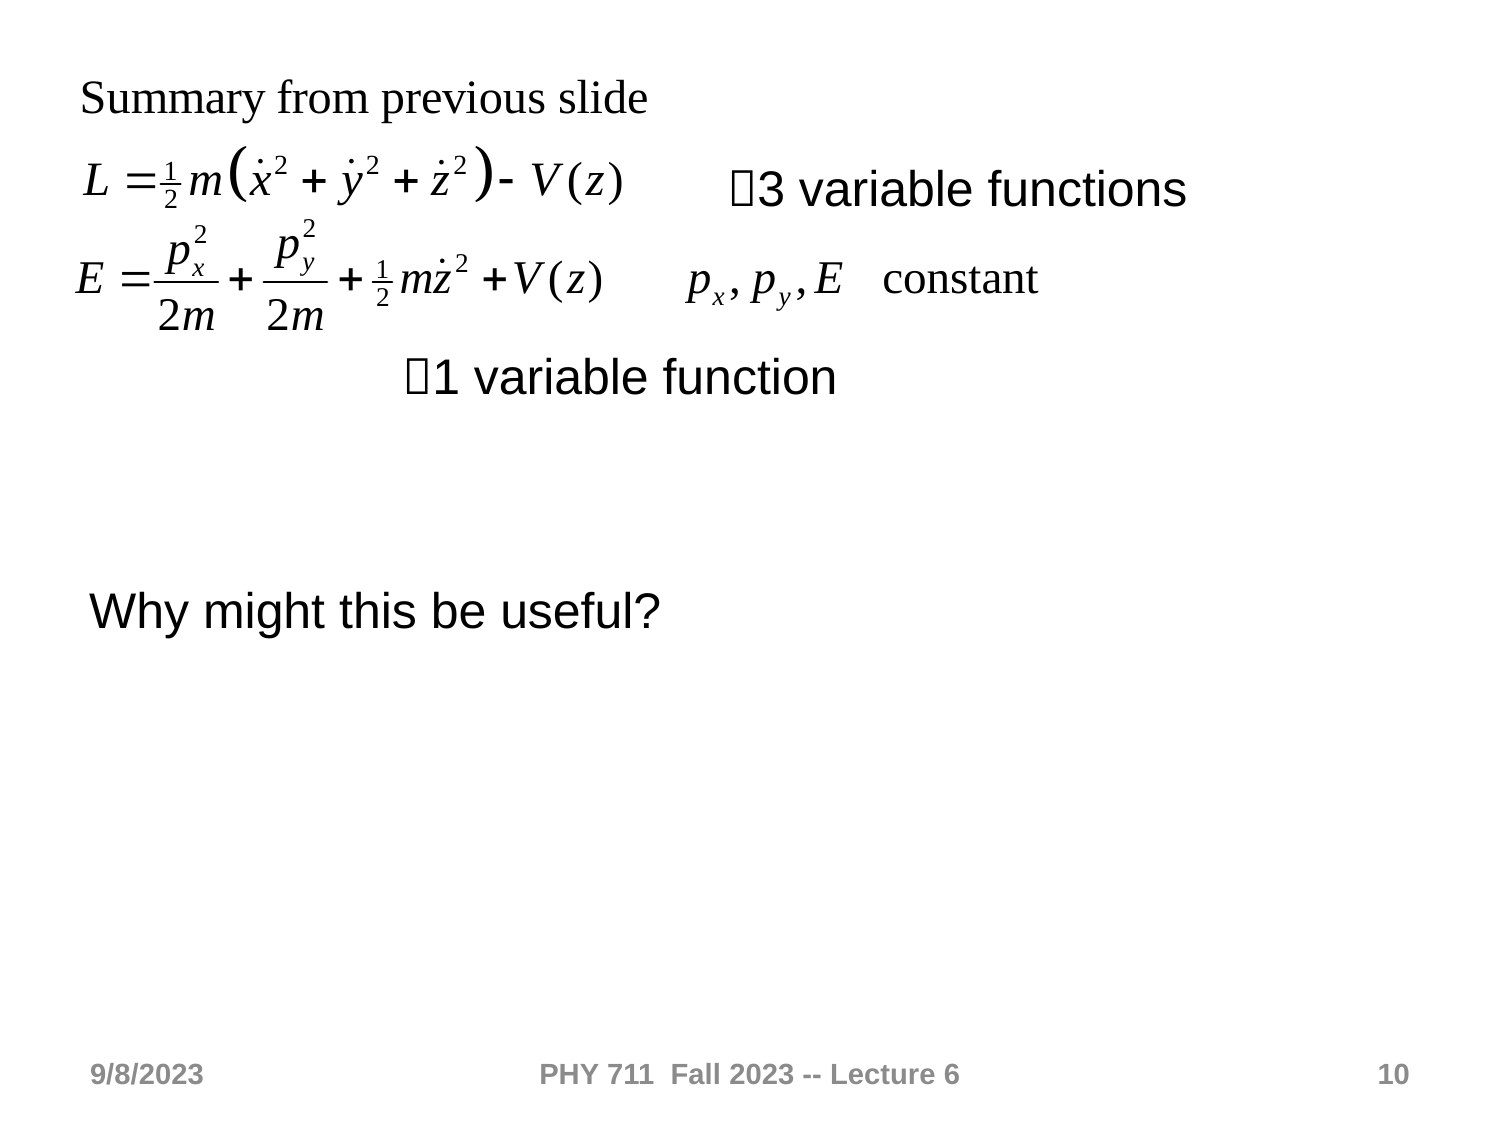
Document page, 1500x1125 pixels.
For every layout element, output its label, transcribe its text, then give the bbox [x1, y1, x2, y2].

text_box Why might this be useful? [74, 571, 1150, 647]
text_box 3 variable functions [712, 149, 1263, 224]
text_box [74, 68, 659, 208]
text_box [69, 210, 1046, 339]
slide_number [75, 1042, 425, 1103]
text_box 1 variable function [387, 347, 938, 412]
footer PHY 711 Fall 2023 -- Lecture 6 [437, 1042, 1063, 1103]
slide_number 10 [1074, 1042, 1425, 1103]
